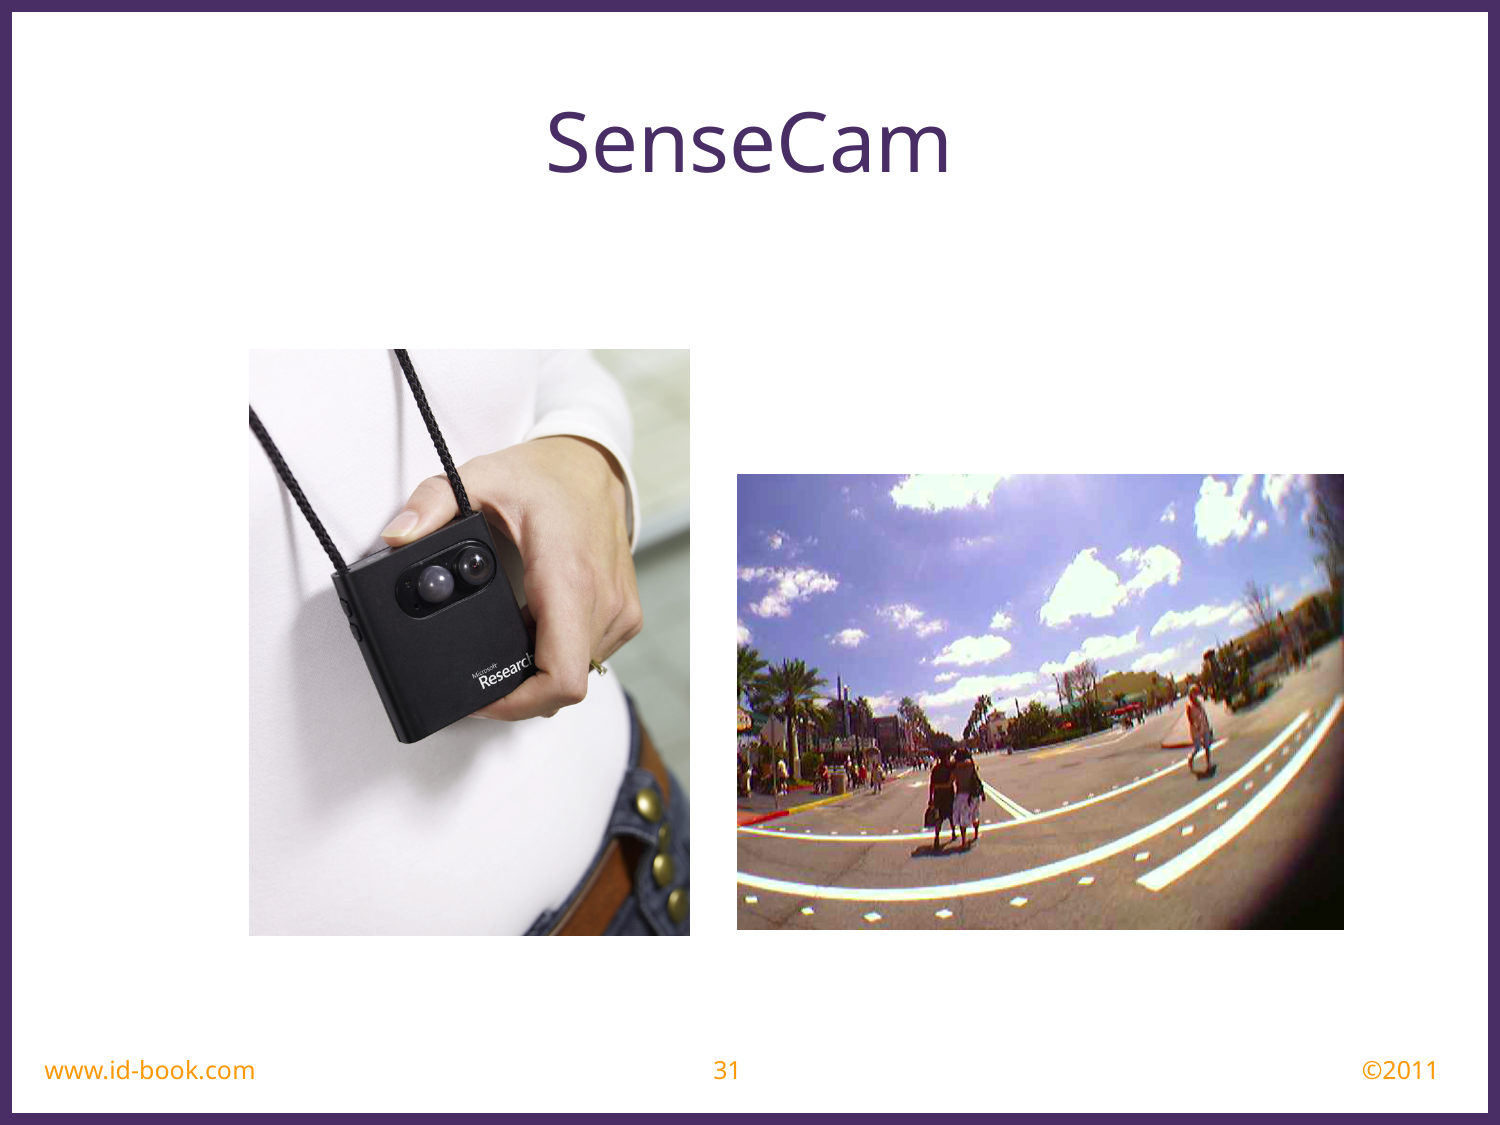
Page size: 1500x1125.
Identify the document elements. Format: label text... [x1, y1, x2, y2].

picture [0, 0, 1500, 1125]
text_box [737, 474, 1345, 930]
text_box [249, 349, 690, 936]
title SenseCam [75, 45, 1425, 233]
footer 31 [489, 1046, 966, 1125]
slide_number www.id-book.com [29, 1046, 380, 1125]
